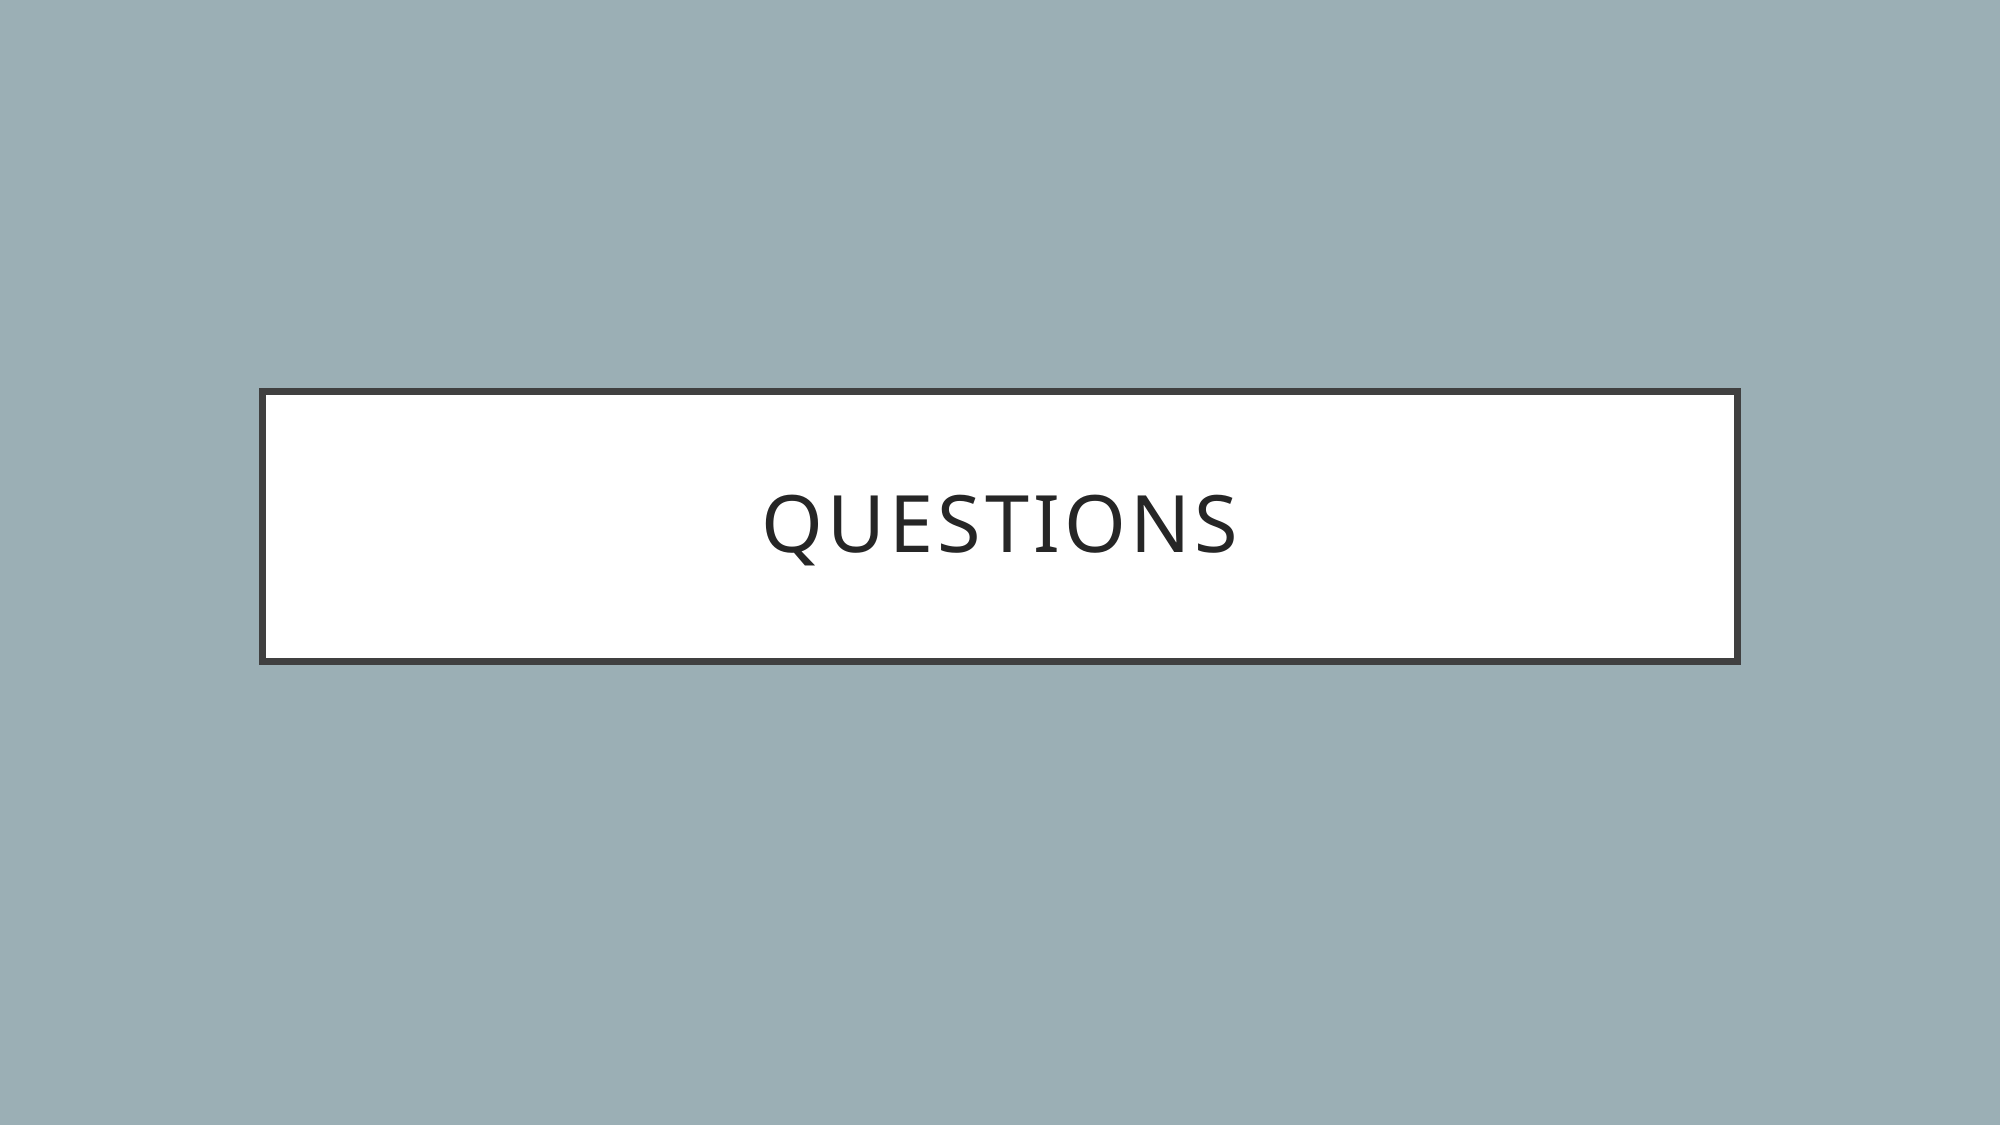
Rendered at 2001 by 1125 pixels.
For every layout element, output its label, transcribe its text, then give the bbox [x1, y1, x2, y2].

title Questions [259, 388, 1741, 665]
